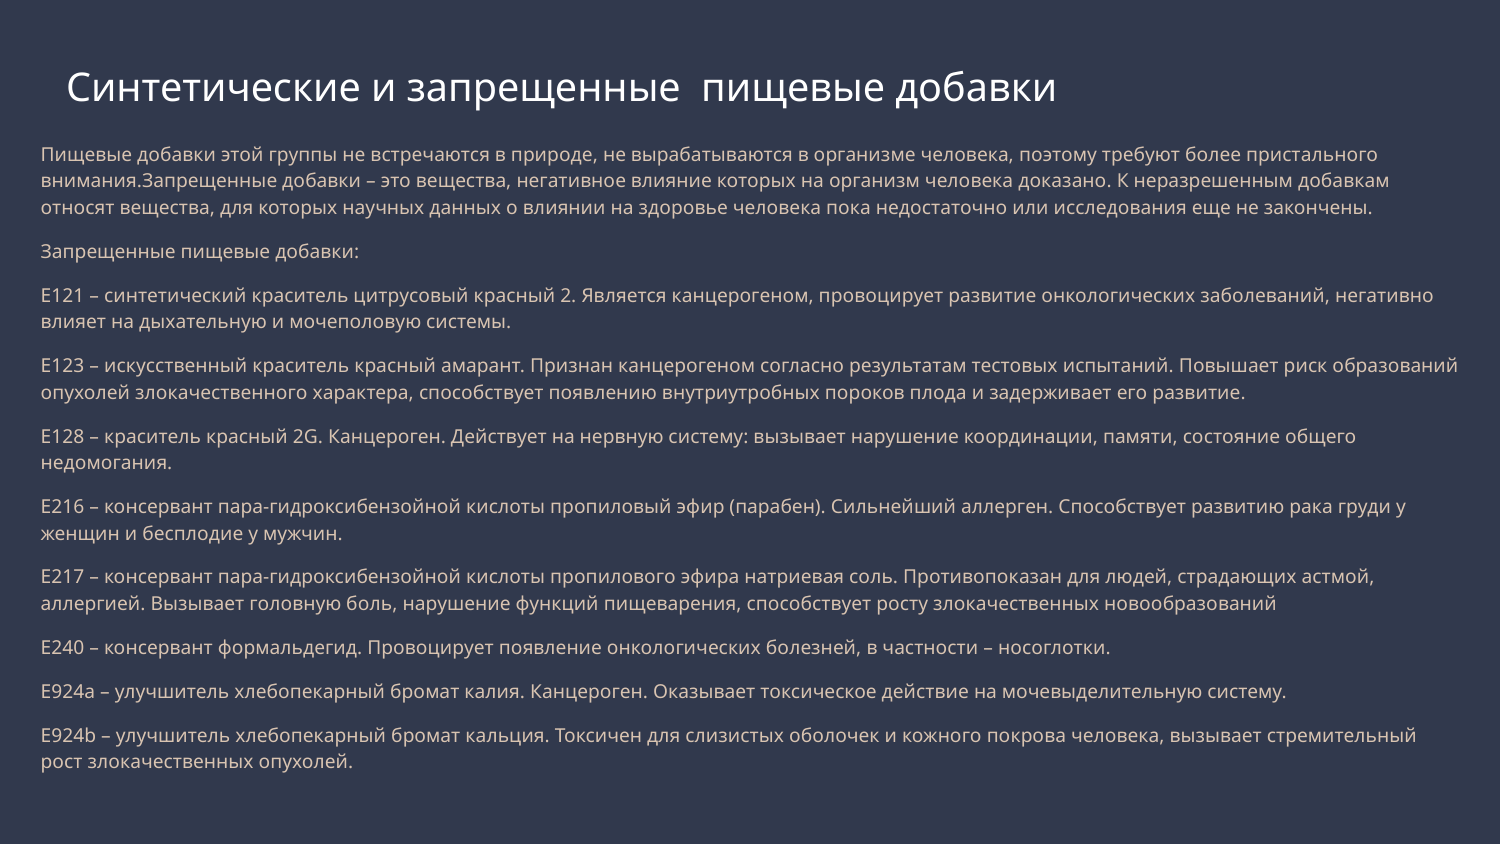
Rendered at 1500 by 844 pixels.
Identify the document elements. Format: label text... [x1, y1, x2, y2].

title Синтетические и запрещенные пищевые добавки [51, 0, 1378, 124]
list Пищевые добавки этой группы не встречаются в природе, не вырабатываются в организме человека, поэтому требуют более пристального внимания.Запрещенные добавки – это вещества, негативное влияние которых на организм человека доказано. К неразрешенным добавкам относят вещества, для которых научных данных о влиянии на здоровье человека пока недостаточно или исследования еще не закончены. Запрещенные пищевые добавки: E121 – синтетический краситель цитрусовый красный 2. Является канцерогеном, провоцирует развитие онкологических заболеваний, негативно влияет на дыхательную и мочеполовую системы. E123 – искусственный краситель красный амарант. Признан канцерогеном согласно результатам тестовых испытаний. Повышает риск образований опухолей злокачественного характера, способствует появлению внутриутробных пороков плода и задерживает его развитие. E128 – краситель красный 2G. Канцероген. Действует на нервную систему: вызывает нарушение координации, памяти, состояние общего недомогания. E216 – консервант пара-гидроксибензойной кислоты пропиловый эфир (парабен). Сильнейший аллерген. Способствует развитию рака груди у женщин и бесплодие у мужчин. E217 – консервант пара-гидроксибензойной кислоты пропилового эфира натриевая соль. Противопоказан для людей, страдающих астмой, аллергией. Вызывает головную боль, нарушение функций пищеварения, способствует росту злокачественных новообразований E240 – консервант формальдегид. Провоцирует появление онкологических болезней, в частности – носоглотки. Е924а – улучшитель хлебопекарный бромат калия. Канцероген. Оказывает токсическое действие на мочевыделительную систему. Е924b – улучшитель хлебопекарный бромат кальция. Токсичен для слизистых оболочек и кожного покрова человека, вызывает стремительный рост злокачественных опухолей. [25, 124, 1475, 788]
